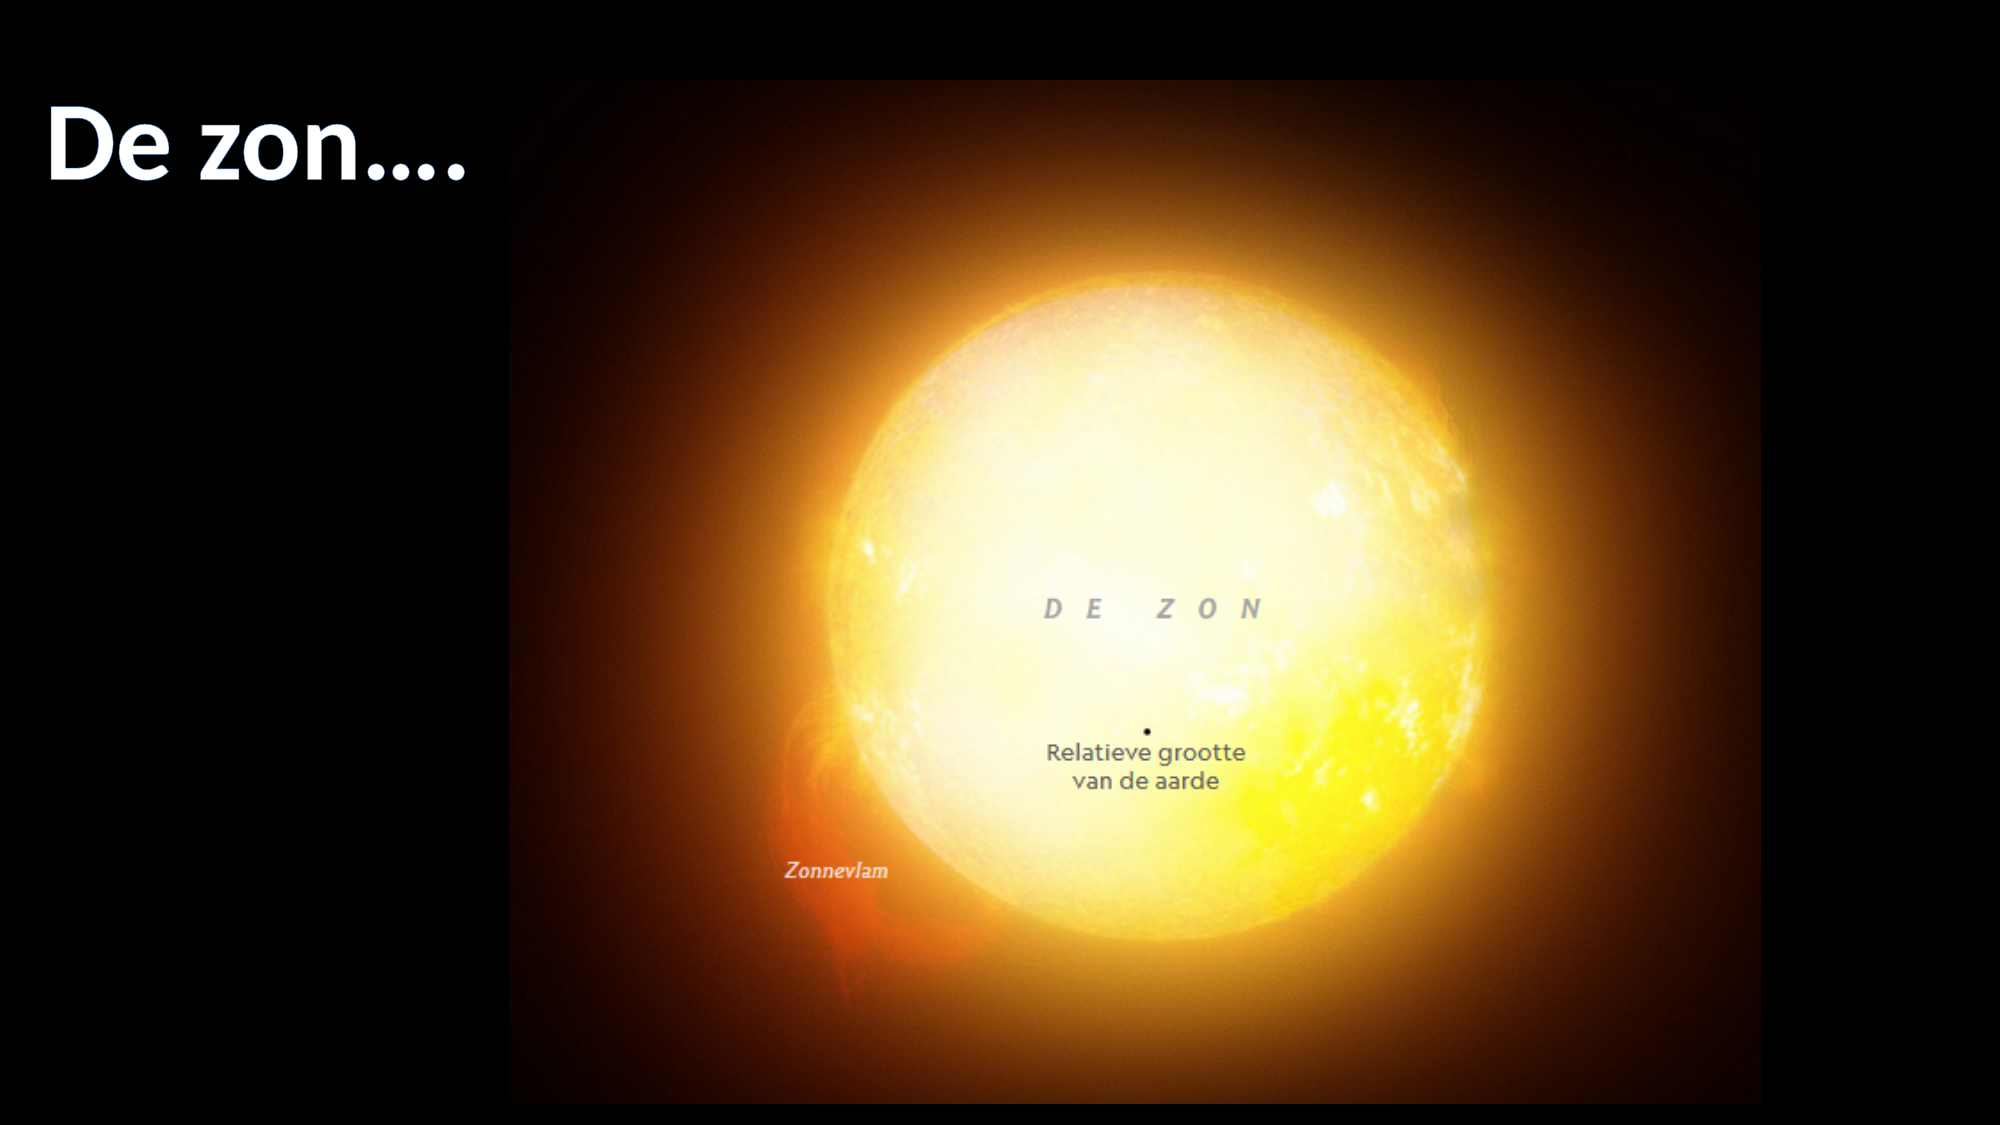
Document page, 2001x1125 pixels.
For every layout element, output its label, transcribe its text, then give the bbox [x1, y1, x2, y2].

picture [509, 80, 1761, 1104]
title De zon…. [29, 59, 2000, 239]
